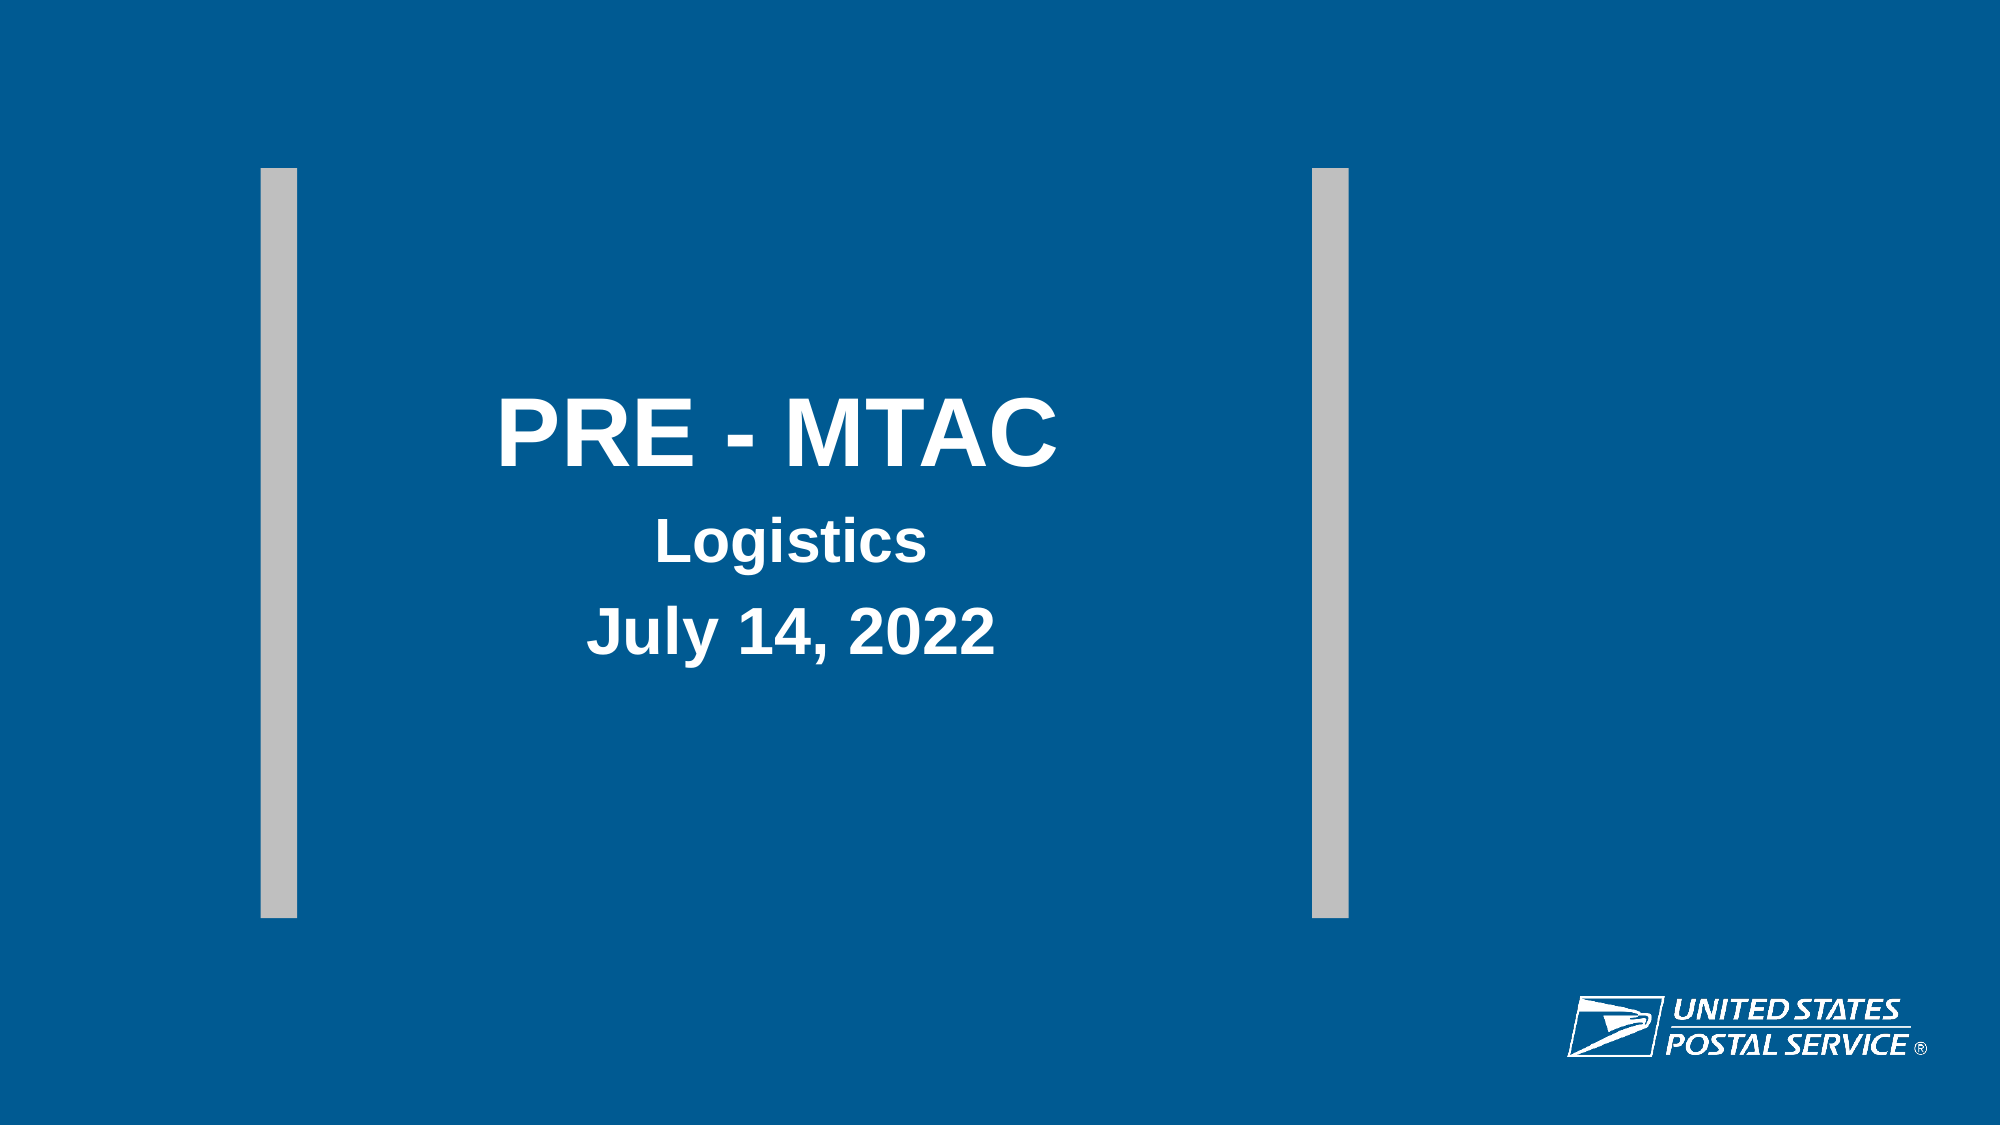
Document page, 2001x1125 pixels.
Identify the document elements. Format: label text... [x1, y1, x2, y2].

picture [1567, 996, 1927, 1057]
text_box [297, 582, 1312, 722]
list PRE - MTAC Logistics July 14, 2022 [271, 374, 1312, 722]
